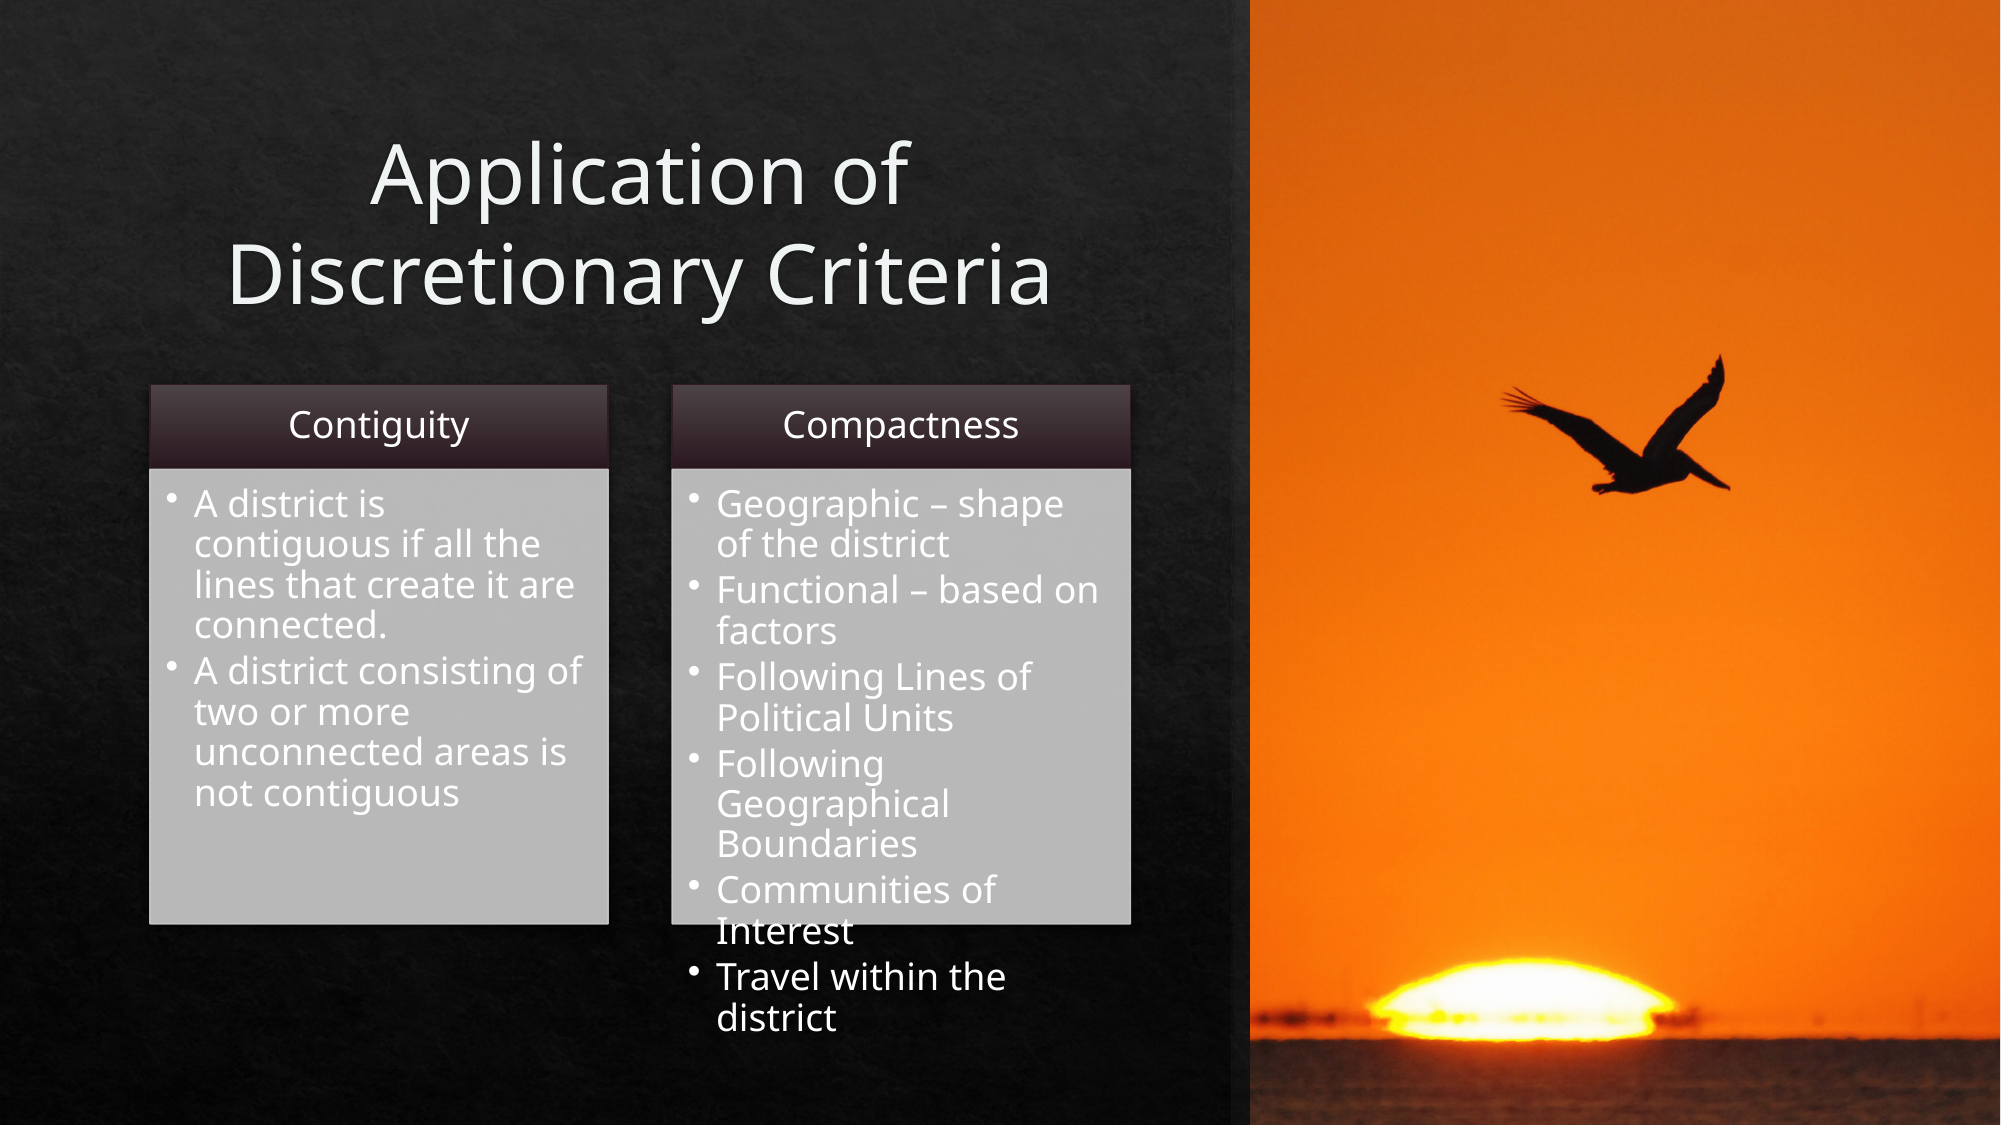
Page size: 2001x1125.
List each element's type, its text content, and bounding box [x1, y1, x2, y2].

text_box [0, 0, 1225, 1125]
picture [1230, 0, 2000, 1125]
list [149, 373, 1131, 935]
title Application of Discretionary Criteria [149, 99, 1131, 343]
